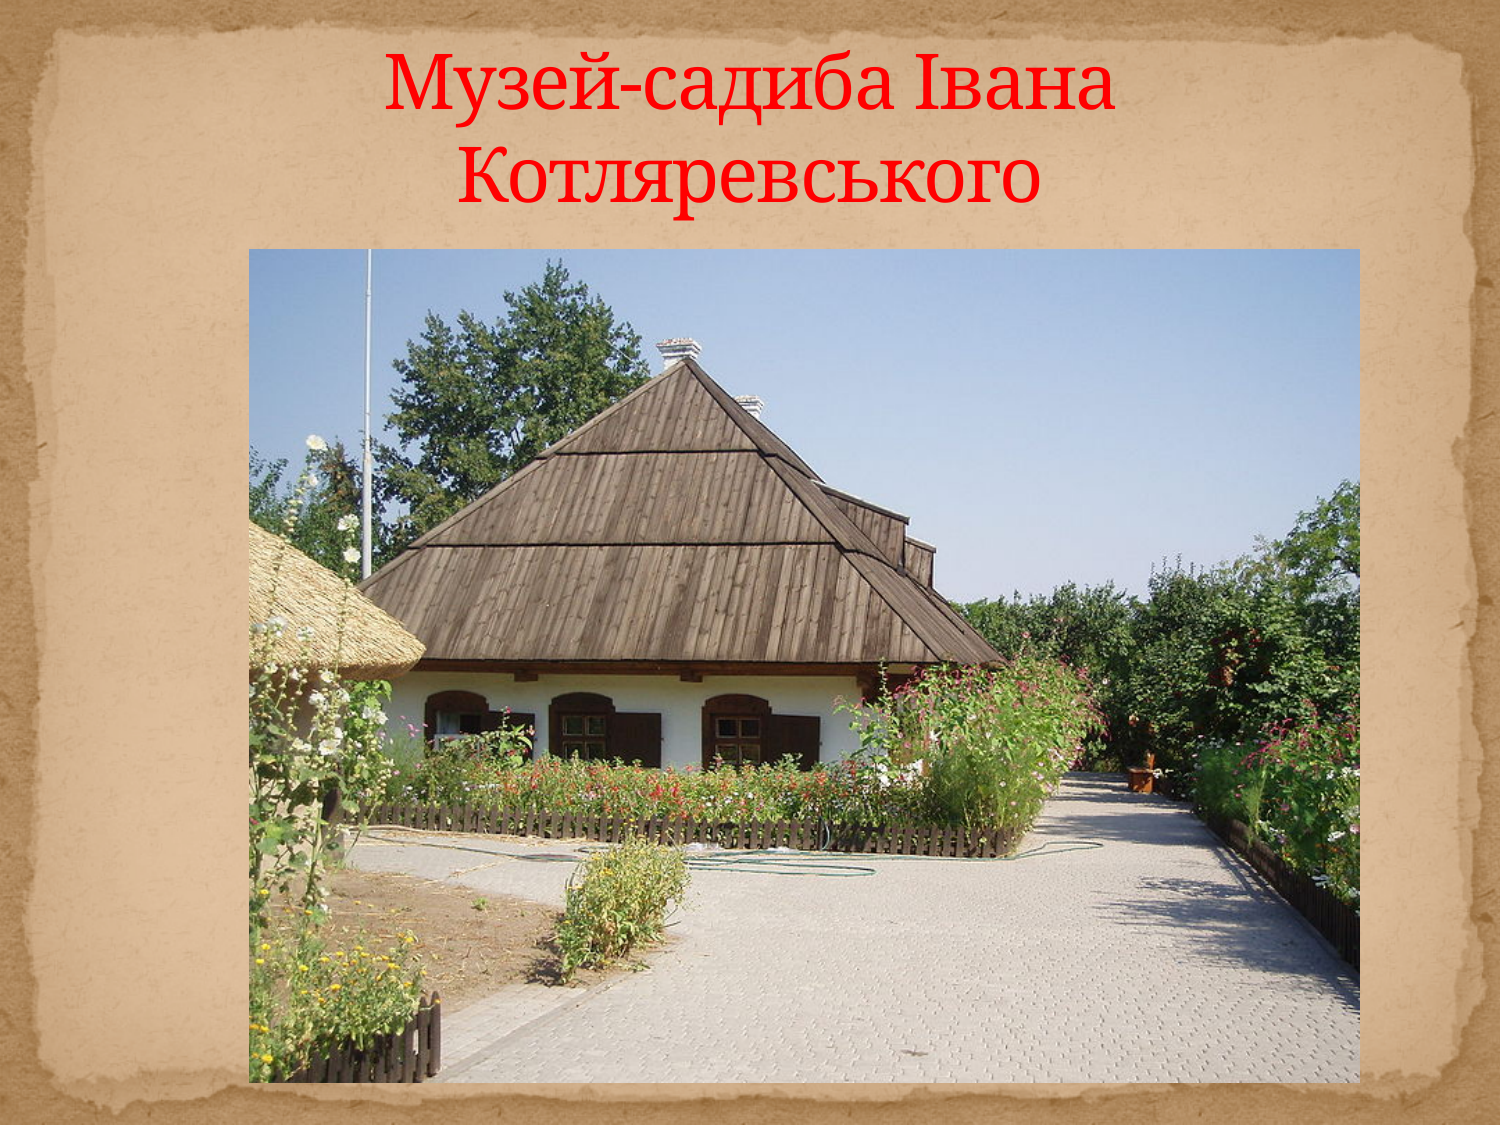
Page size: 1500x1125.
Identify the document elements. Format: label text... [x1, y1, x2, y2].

title Музей-садиба Івана Котляревського [74, 24, 1425, 225]
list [252, 252, 1358, 1080]
